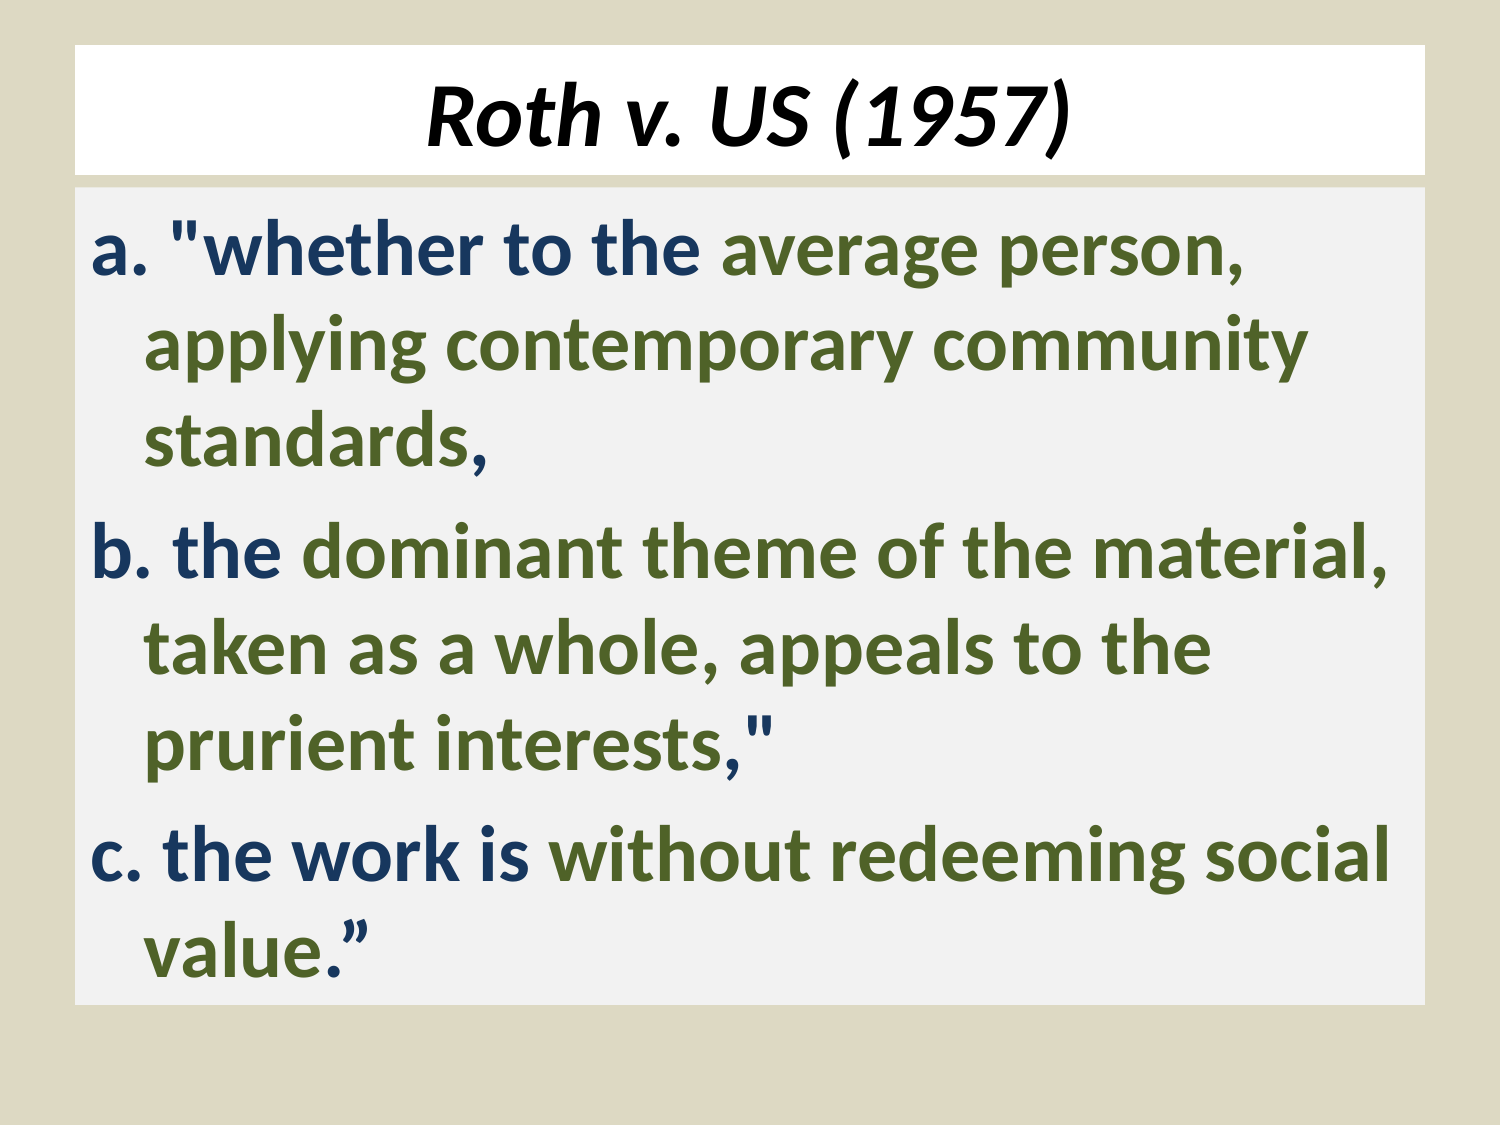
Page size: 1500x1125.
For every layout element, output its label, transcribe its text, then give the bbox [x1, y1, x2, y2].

list a. "whether to the average person, applying contemporary community standards, b. the dominant theme of the material, taken as a whole, appeals to the prurient interests," c. the work is without redeeming social value.” [75, 187, 1425, 1005]
title Roth v. US (1957) [75, 45, 1425, 175]
